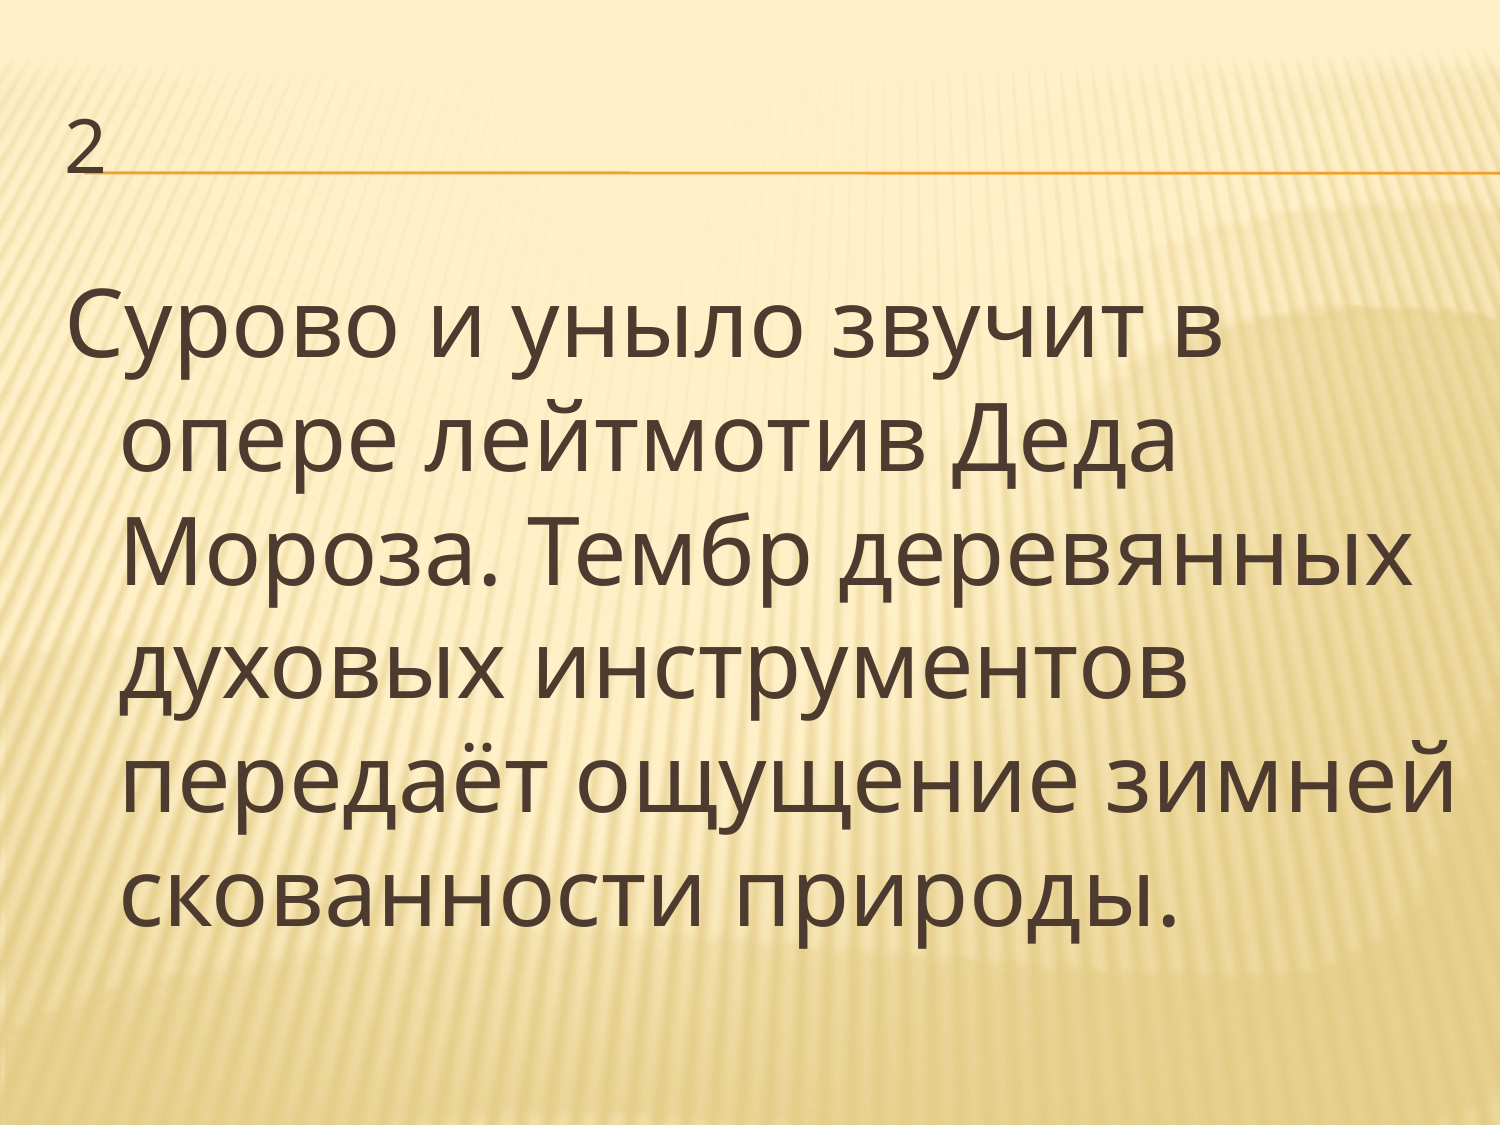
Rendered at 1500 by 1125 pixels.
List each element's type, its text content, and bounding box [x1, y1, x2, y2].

title 2 [50, 75, 1475, 213]
list Сурово и уныло звучит в опере лейтмотив Деда Мороза. Тембр деревянных духовых инструментов передаёт ощущение зимней скованности природы. [50, 254, 1475, 998]
